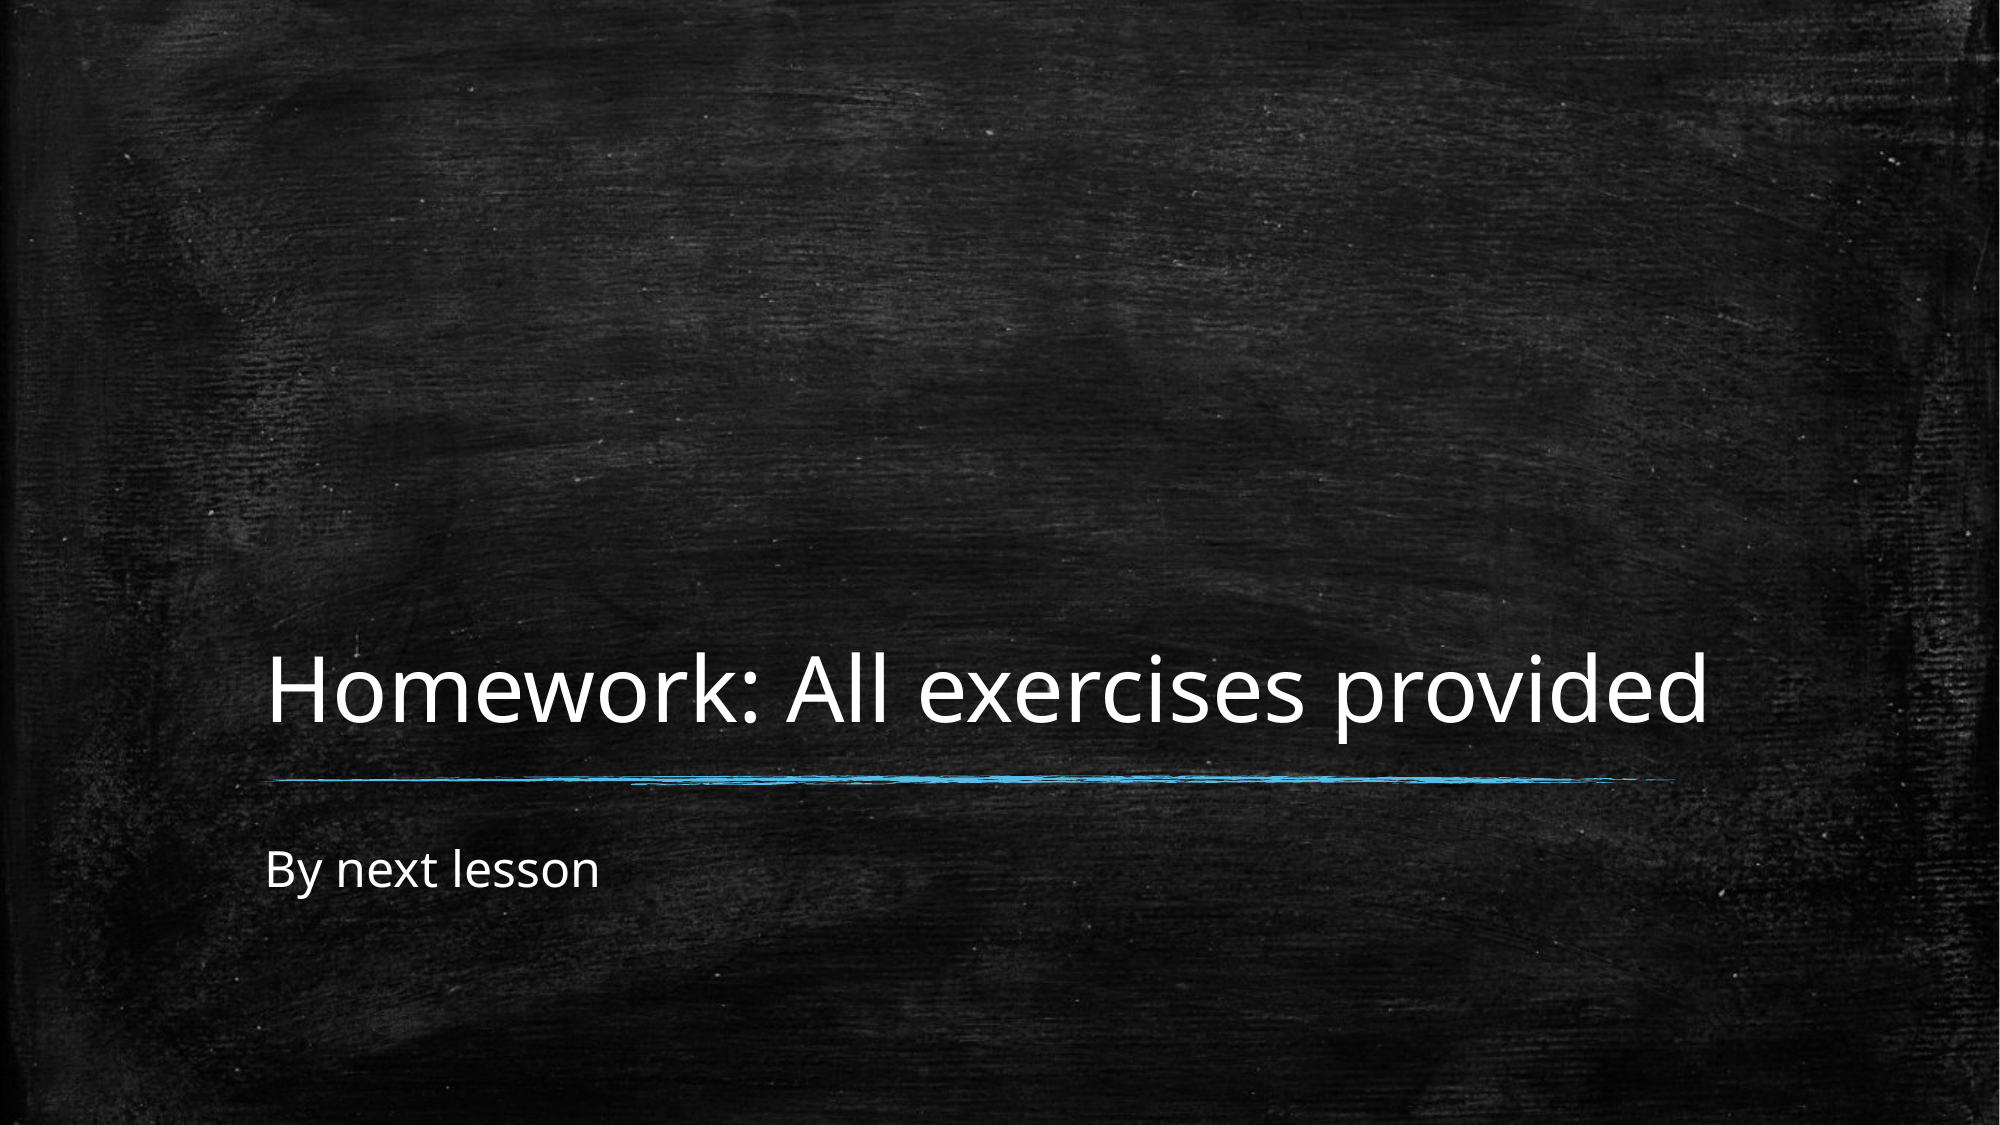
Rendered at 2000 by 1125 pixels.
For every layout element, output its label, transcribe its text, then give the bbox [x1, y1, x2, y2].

list By next lesson [249, 837, 1750, 1013]
title Homework: All exercises provided [249, 312, 1827, 750]
